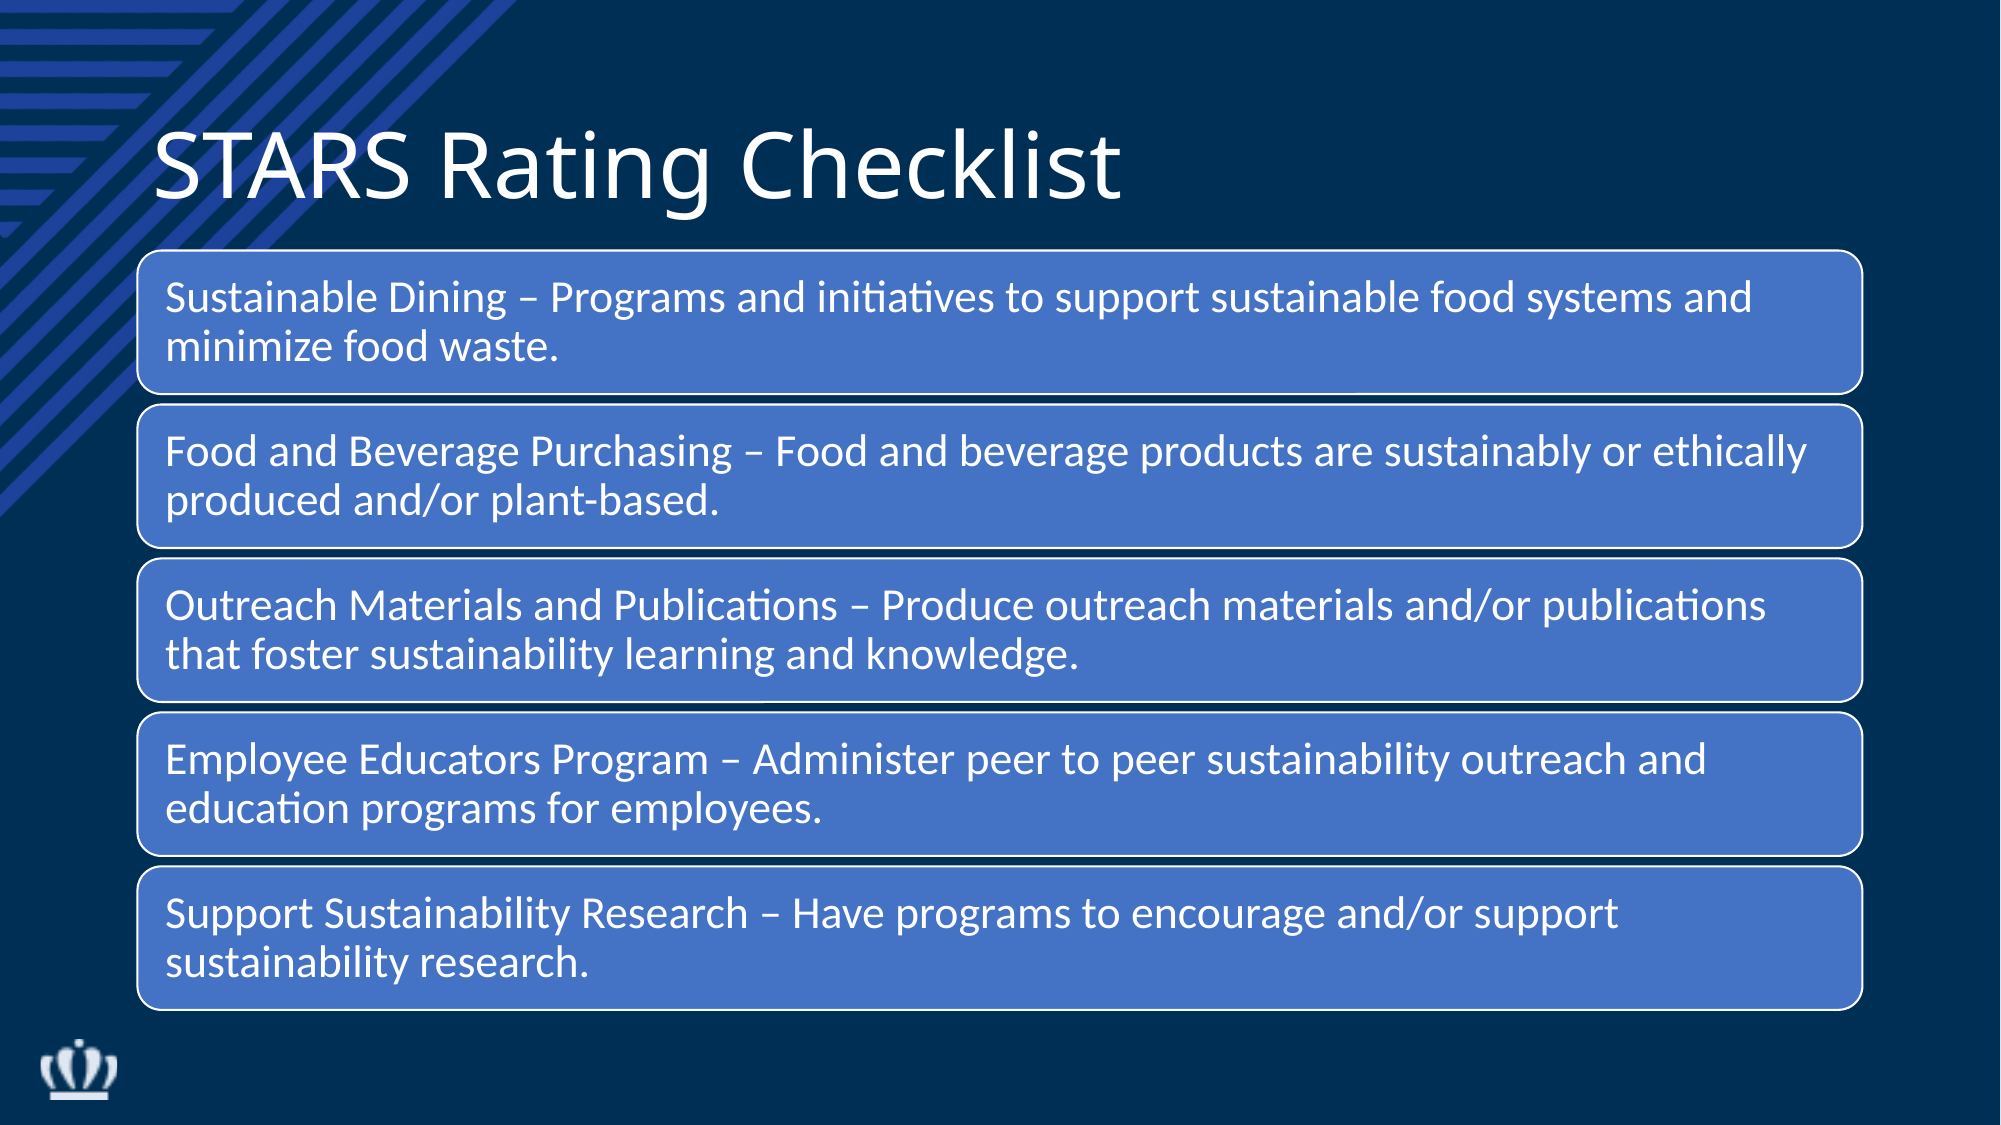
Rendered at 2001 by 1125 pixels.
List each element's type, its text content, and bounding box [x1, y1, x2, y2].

picture [0, 0, 2001, 1125]
title STARS Rating Checklist [137, 59, 1863, 247]
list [137, 247, 1863, 1014]
